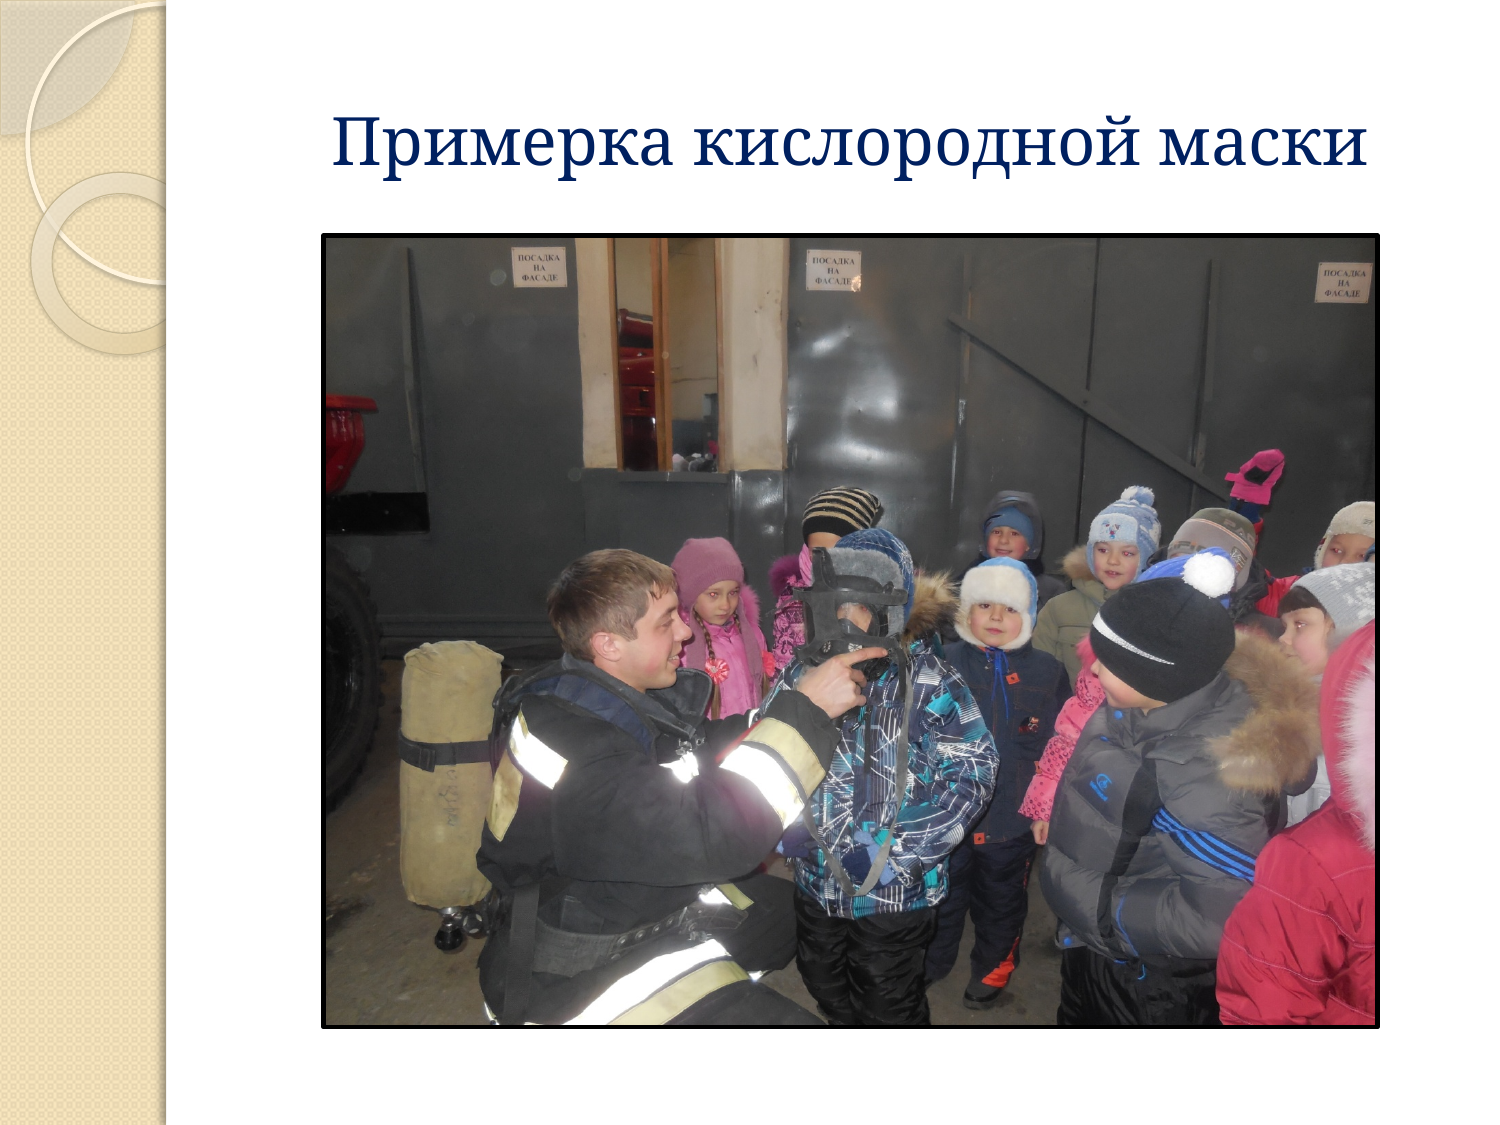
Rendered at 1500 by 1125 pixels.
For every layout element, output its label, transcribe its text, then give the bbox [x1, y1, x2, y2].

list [325, 237, 1376, 1026]
title Примерка кислородной маски [235, 45, 1466, 233]
